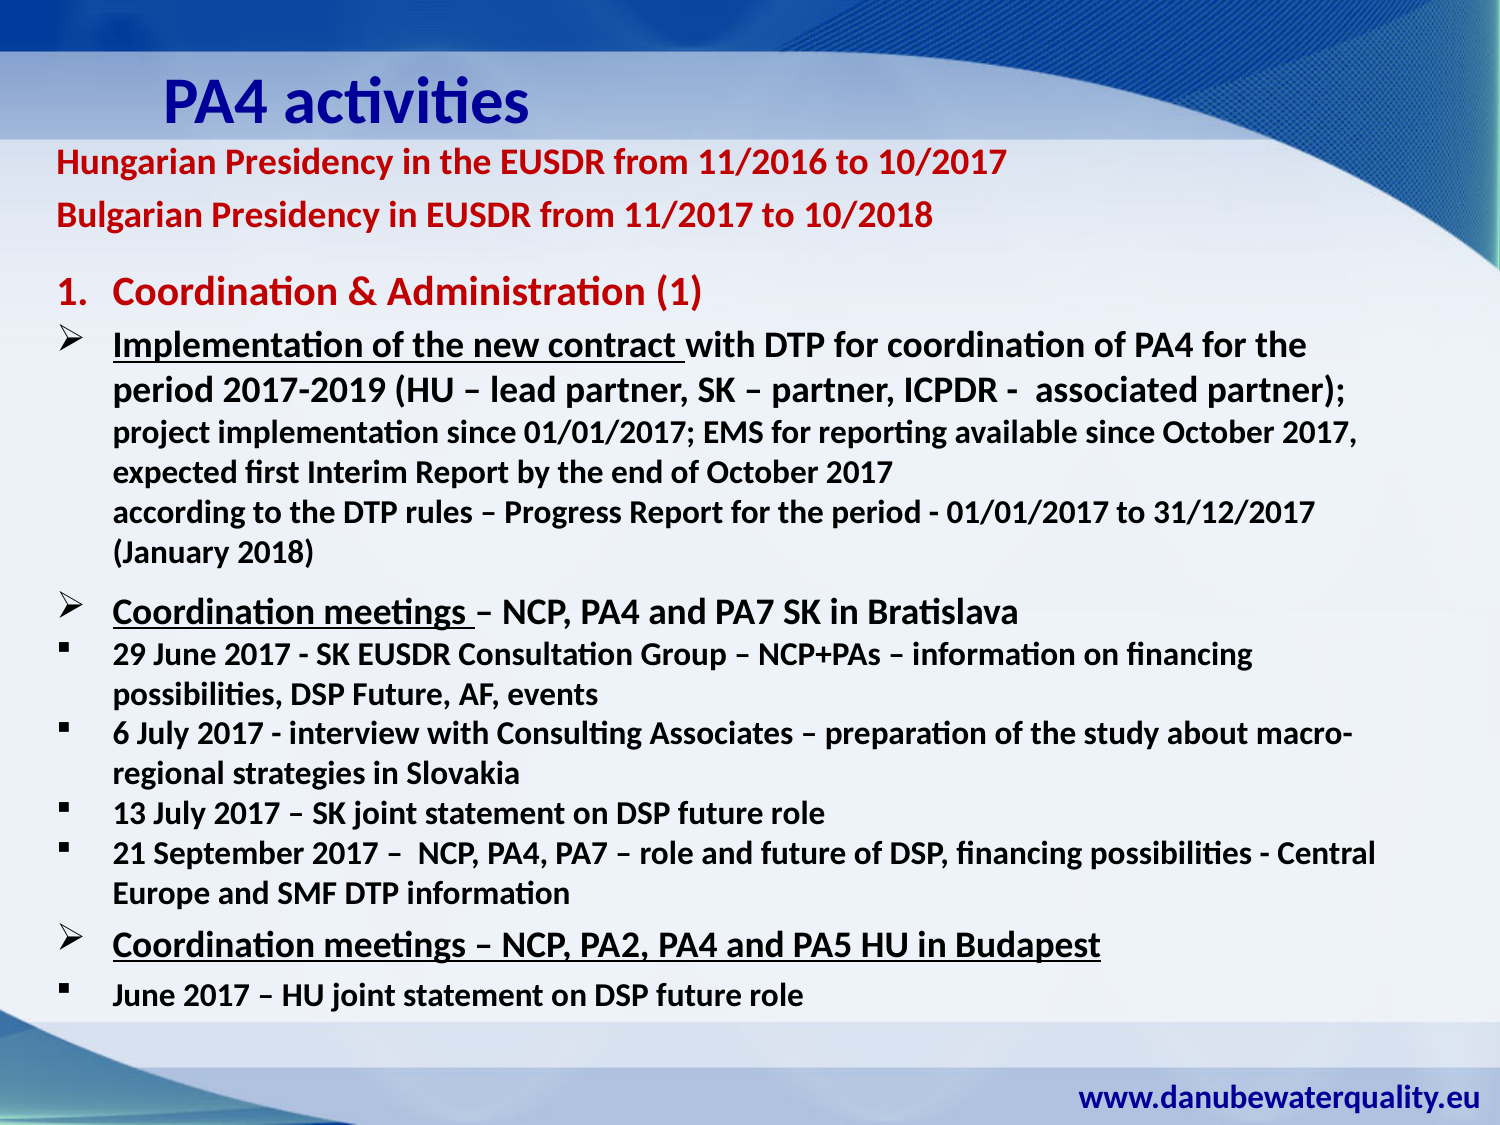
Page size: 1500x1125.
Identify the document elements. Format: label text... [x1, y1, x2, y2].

picture [0, 0, 1500, 1125]
title PA4 activities [0, 43, 695, 150]
list Hungarian Presidency in the EUSDR from 11/2016 to 10/2017 Bulgarian Presidency in EUSDR from 11/2017 to 10/2018 Coordination & Administration (1) Implementation of the new contract with DTP for coordination of PA4 for the period 2017-2019 (HU – lead partner, SK – partner, ICPDR - associated partner); project implementation since 01/01/2017; EMS for reporting available since October 2017, expected first Interim Report by the end of October 2017 according to the DTP rules – Progress Report for the period - 01/01/2017 to 31/12/2017 (January 2018) Coordination meetings – NCP, PA4 and PA7 SK in Bratislava 29 June 2017 - SK EUSDR Consultation Group – NCP+PAs – information on financing possibilities, DSP Future, AF, events 6 July 2017 - interview with Consulting Associates – preparation of the study about macro-regional strategies in Slovakia 13 July 2017 – SK joint statement on DSP future role 21 September 2017 – NCP, PA4, PA7 – role and future of DSP, financing possibilities - Central Europe and SMF DTP information Coordination meetings – NCP, PA2, PA4 and PA5 HU in Budapest June 2017 – HU joint statement on DSP future role [41, 129, 1424, 1035]
text_box www.danubewaterquality.eu [1063, 1067, 1497, 1123]
text_box [695, 66, 1471, 127]
